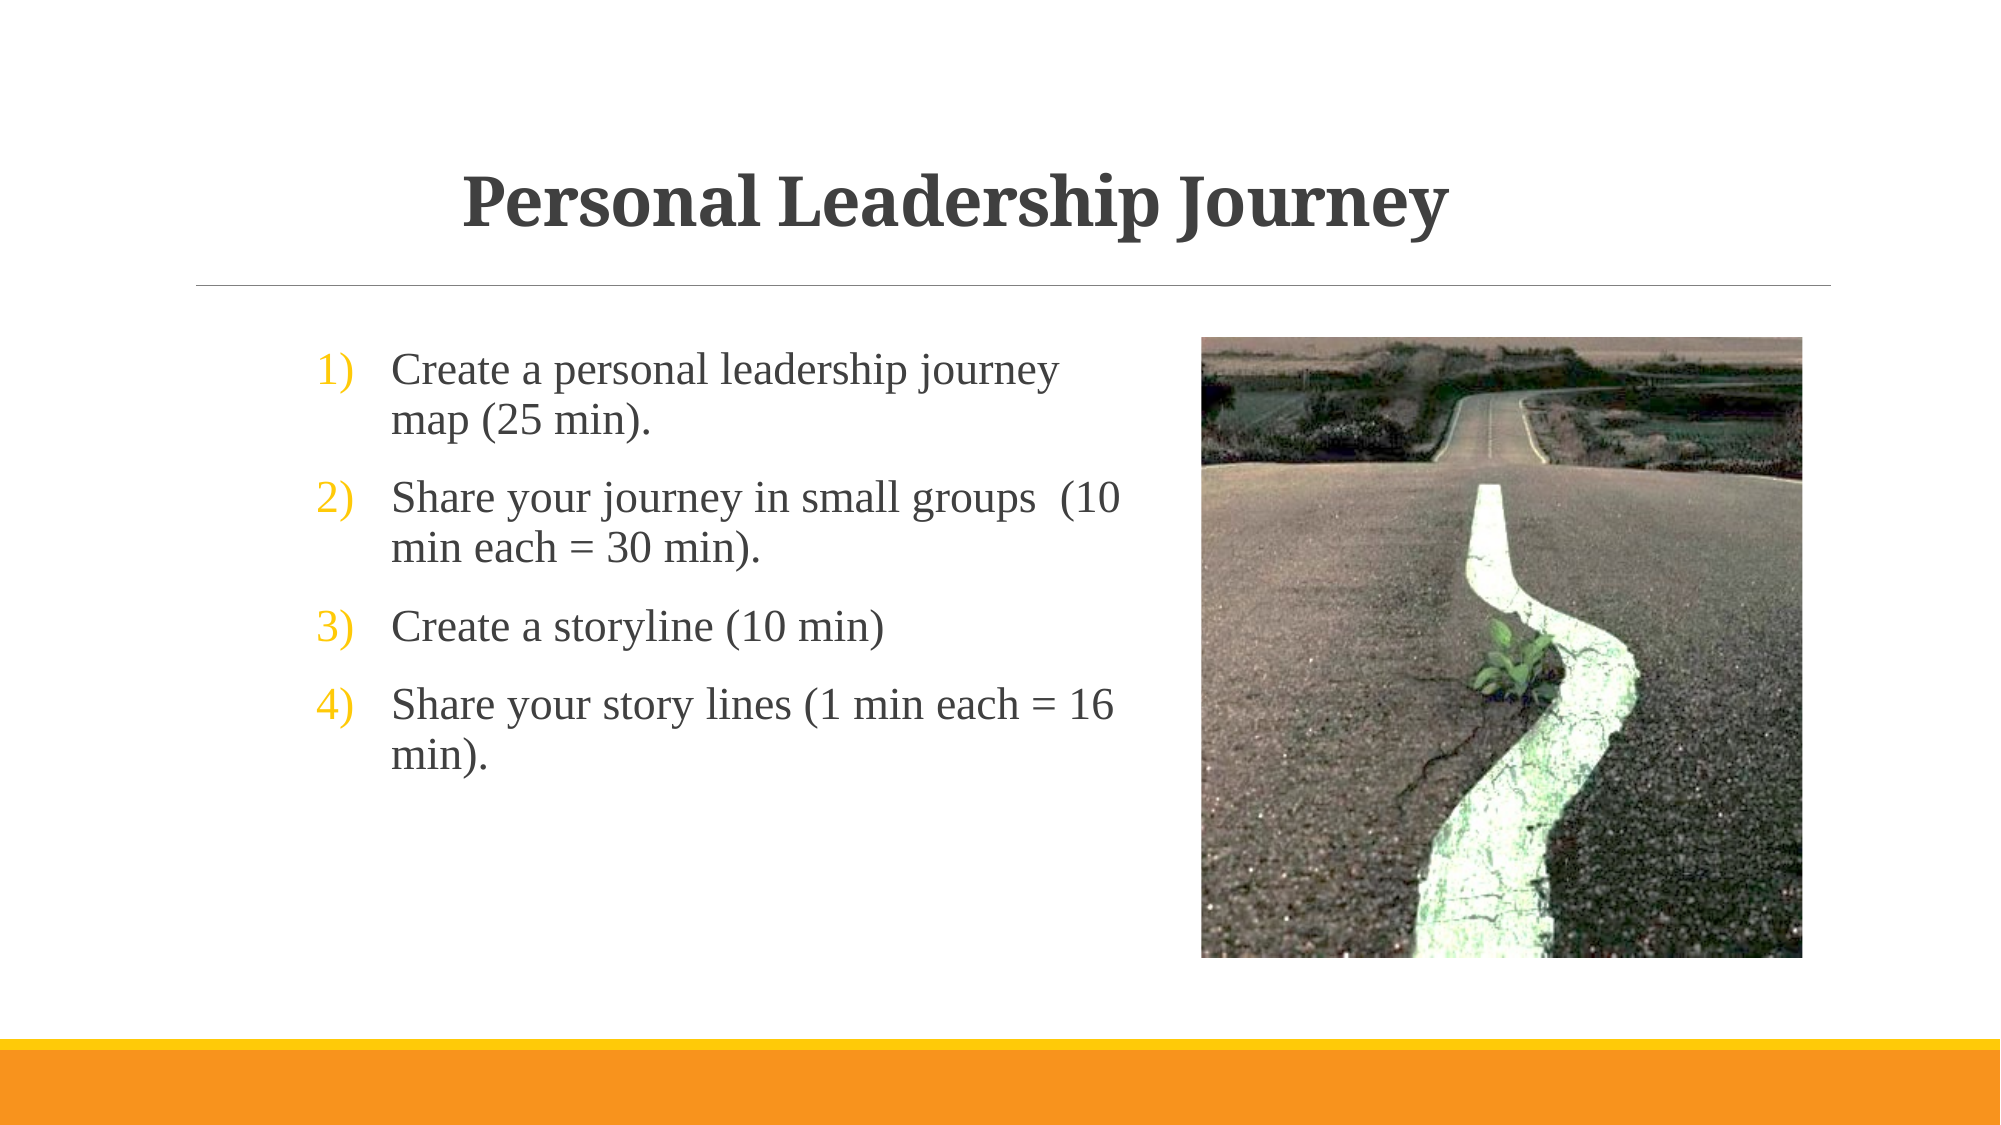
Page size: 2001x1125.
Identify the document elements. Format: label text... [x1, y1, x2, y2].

list Create a personal leadership journey map (25 min). Share your journey in small groups (10 min each = 30 min). Create a storyline (10 min) Share your story lines (1 min each = 16 min). [316, 337, 1125, 922]
picture [1200, 337, 1803, 959]
title Personal Leadership Journey [446, 114, 1585, 248]
